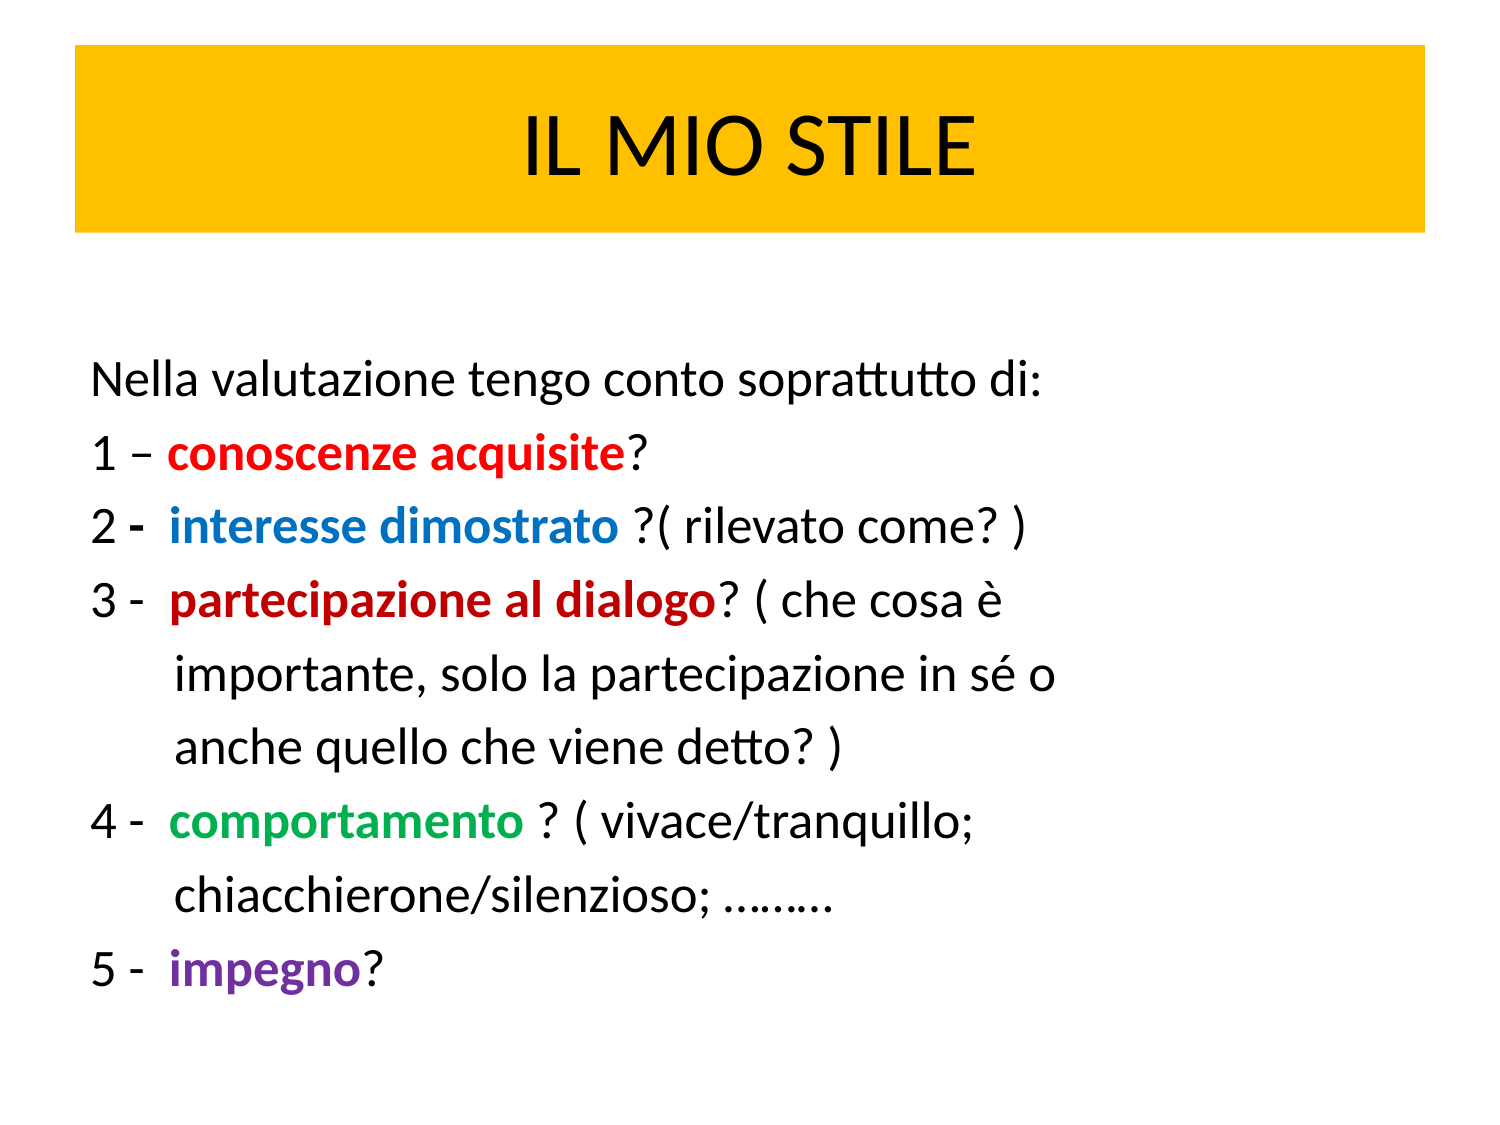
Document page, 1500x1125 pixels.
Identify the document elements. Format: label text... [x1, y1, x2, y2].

list Nella valutazione tengo conto soprattutto di: 1 – conoscenze acquisite? 2 - interesse dimostrato ?( rilevato come? ) 3 - partecipazione al dialogo? ( che cosa è importante, solo la partecipazione in sé o anche quello che viene detto? ) 4 - comportamento ? ( vivace/tranquillo; chiacchierone/silenzioso; ……… 5 - impegno? [74, 262, 1426, 1006]
title IL MIO STILE [74, 44, 1426, 233]
